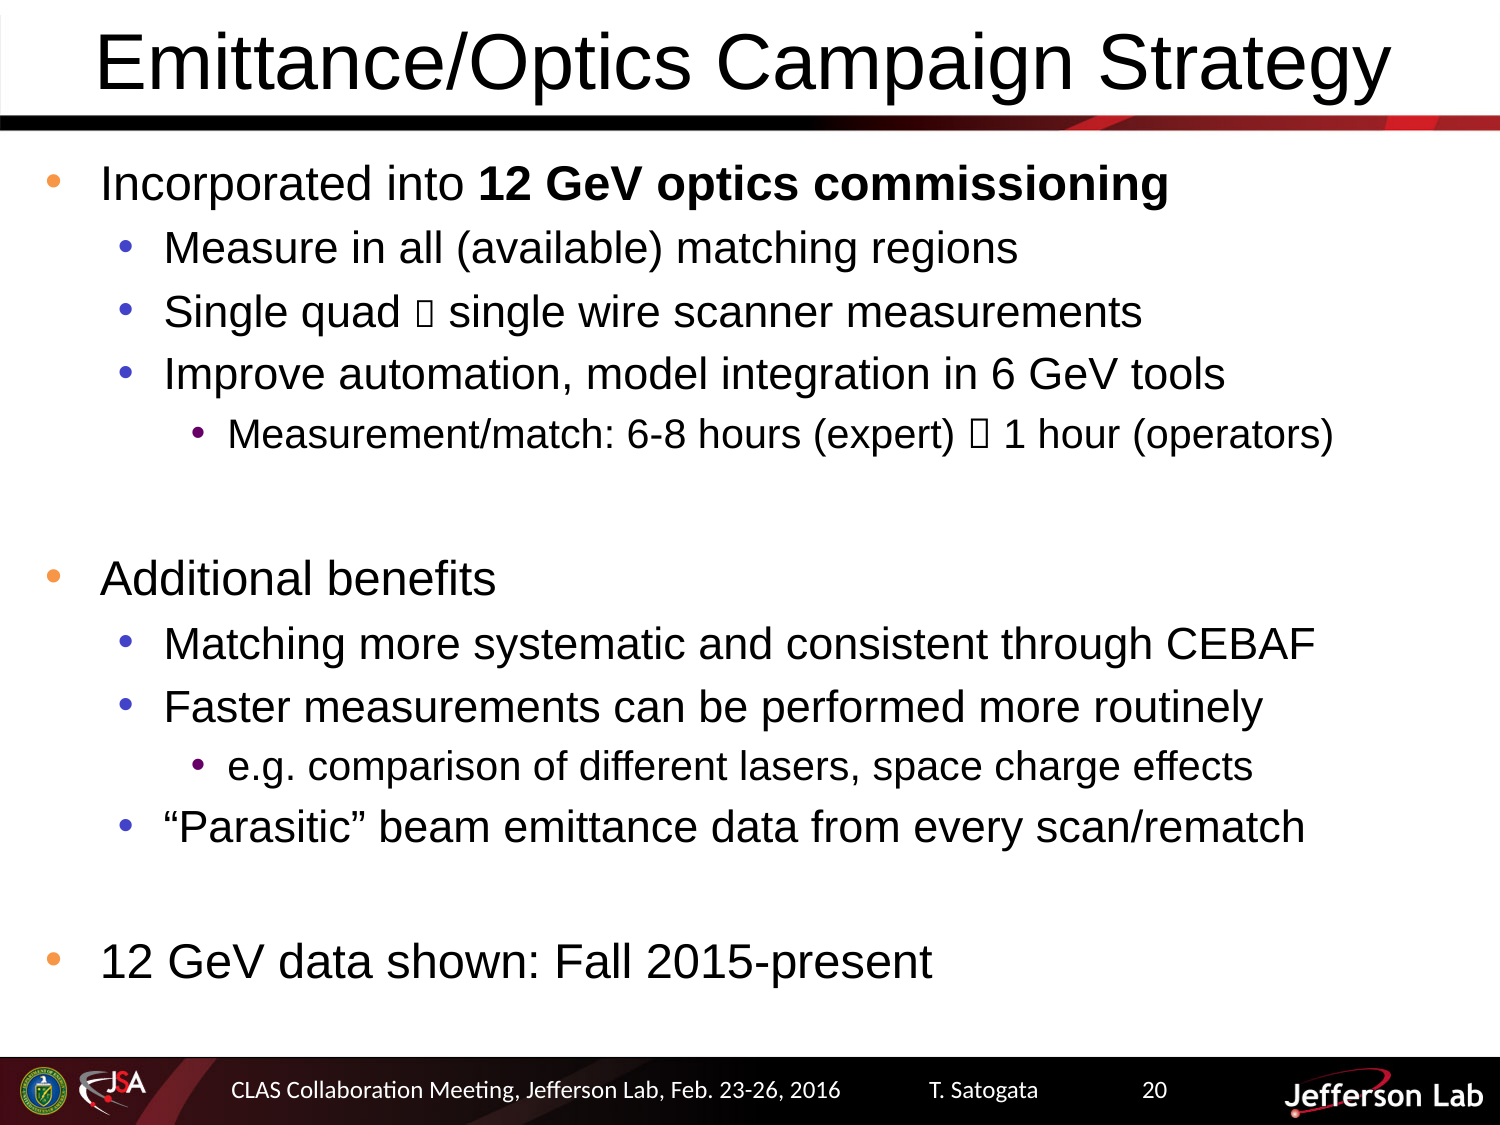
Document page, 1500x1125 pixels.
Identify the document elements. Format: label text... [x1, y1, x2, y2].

picture [0, 0, 1500, 1125]
title Emittance/Optics Campaign Strategy [30, 8, 1458, 108]
slide_number T. Satogata 20 [873, 1059, 1224, 1119]
footer CLAS Collaboration Meeting, Jefferson Lab, Feb. 23-26, 2016 [200, 1059, 873, 1119]
list Incorporated into 12 GeV optics commissioning Measure in all (available) matching regions Single quad  single wire scanner measurements Improve automation, model integration in 6 GeV tools Measurement/match: 6-8 hours (expert)  1 hour (operators) Additional benefits Matching more systematic and consistent through CEBAF Faster measurements can be performed more routinely e.g. comparison of different lasers, space charge effects “Parasitic” beam emittance data from every scan/rematch 12 GeV data shown: Fall 2015-present [30, 143, 1458, 1005]
